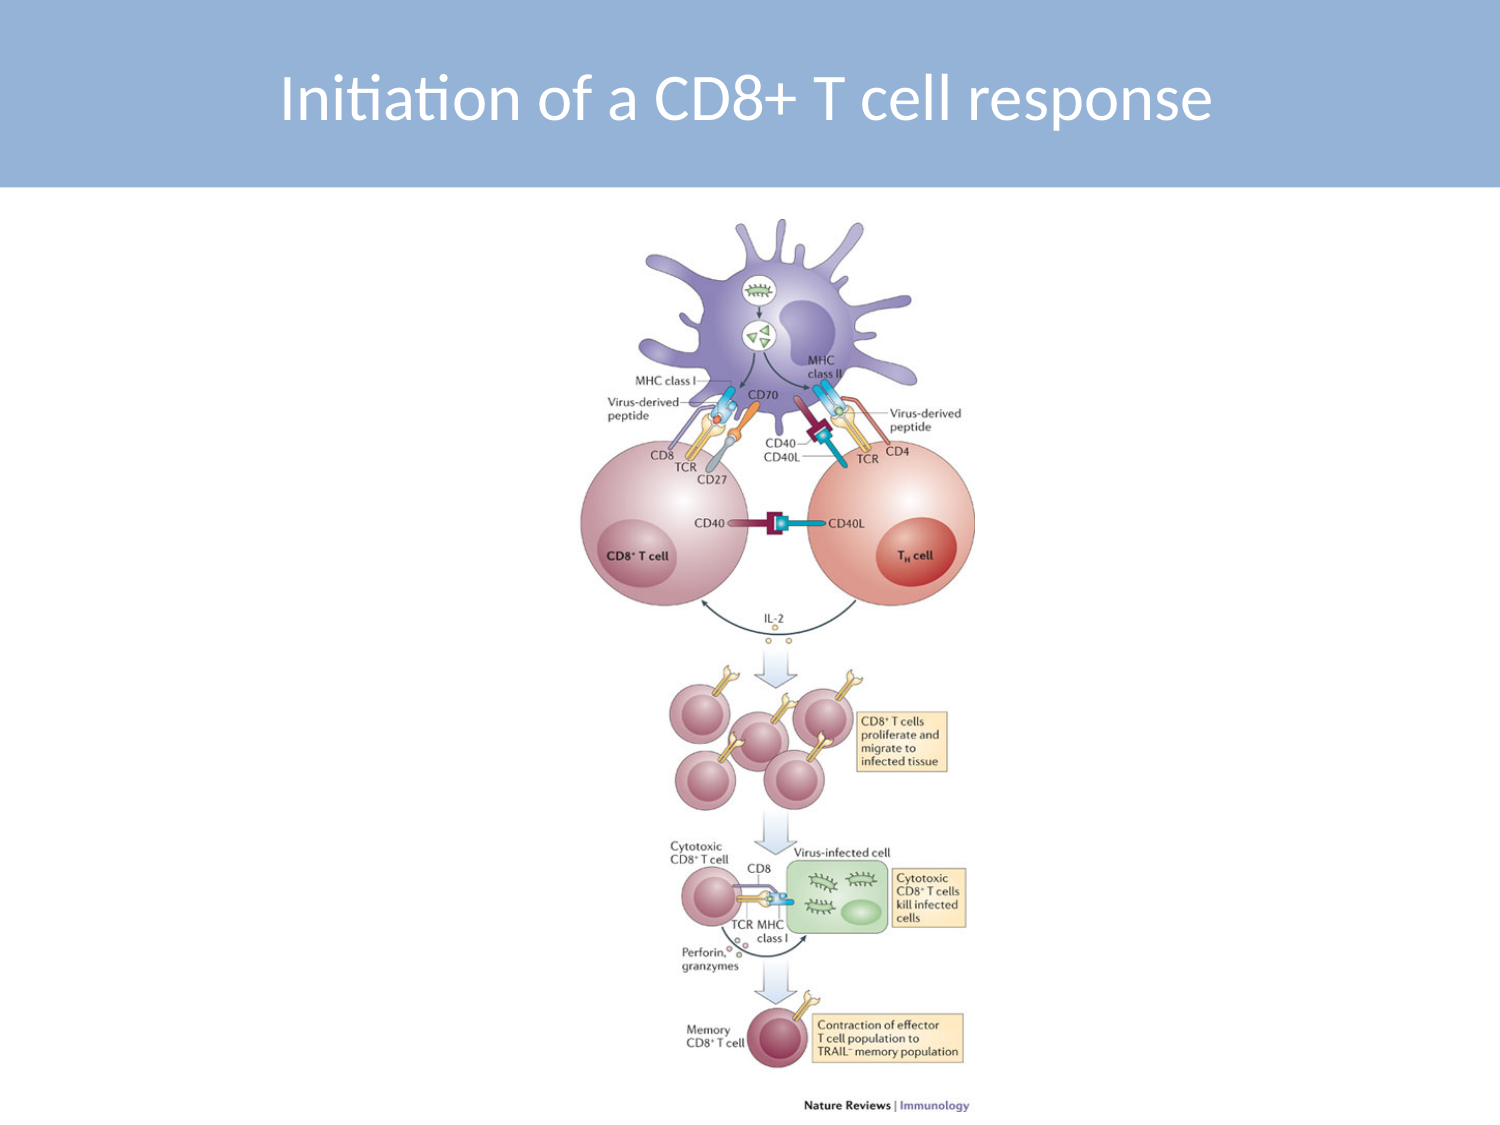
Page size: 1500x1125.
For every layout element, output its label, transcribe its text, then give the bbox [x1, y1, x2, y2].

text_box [76, 196, 975, 1112]
title Initiation of a CD8+ T cell response [0, 0, 1500, 188]
